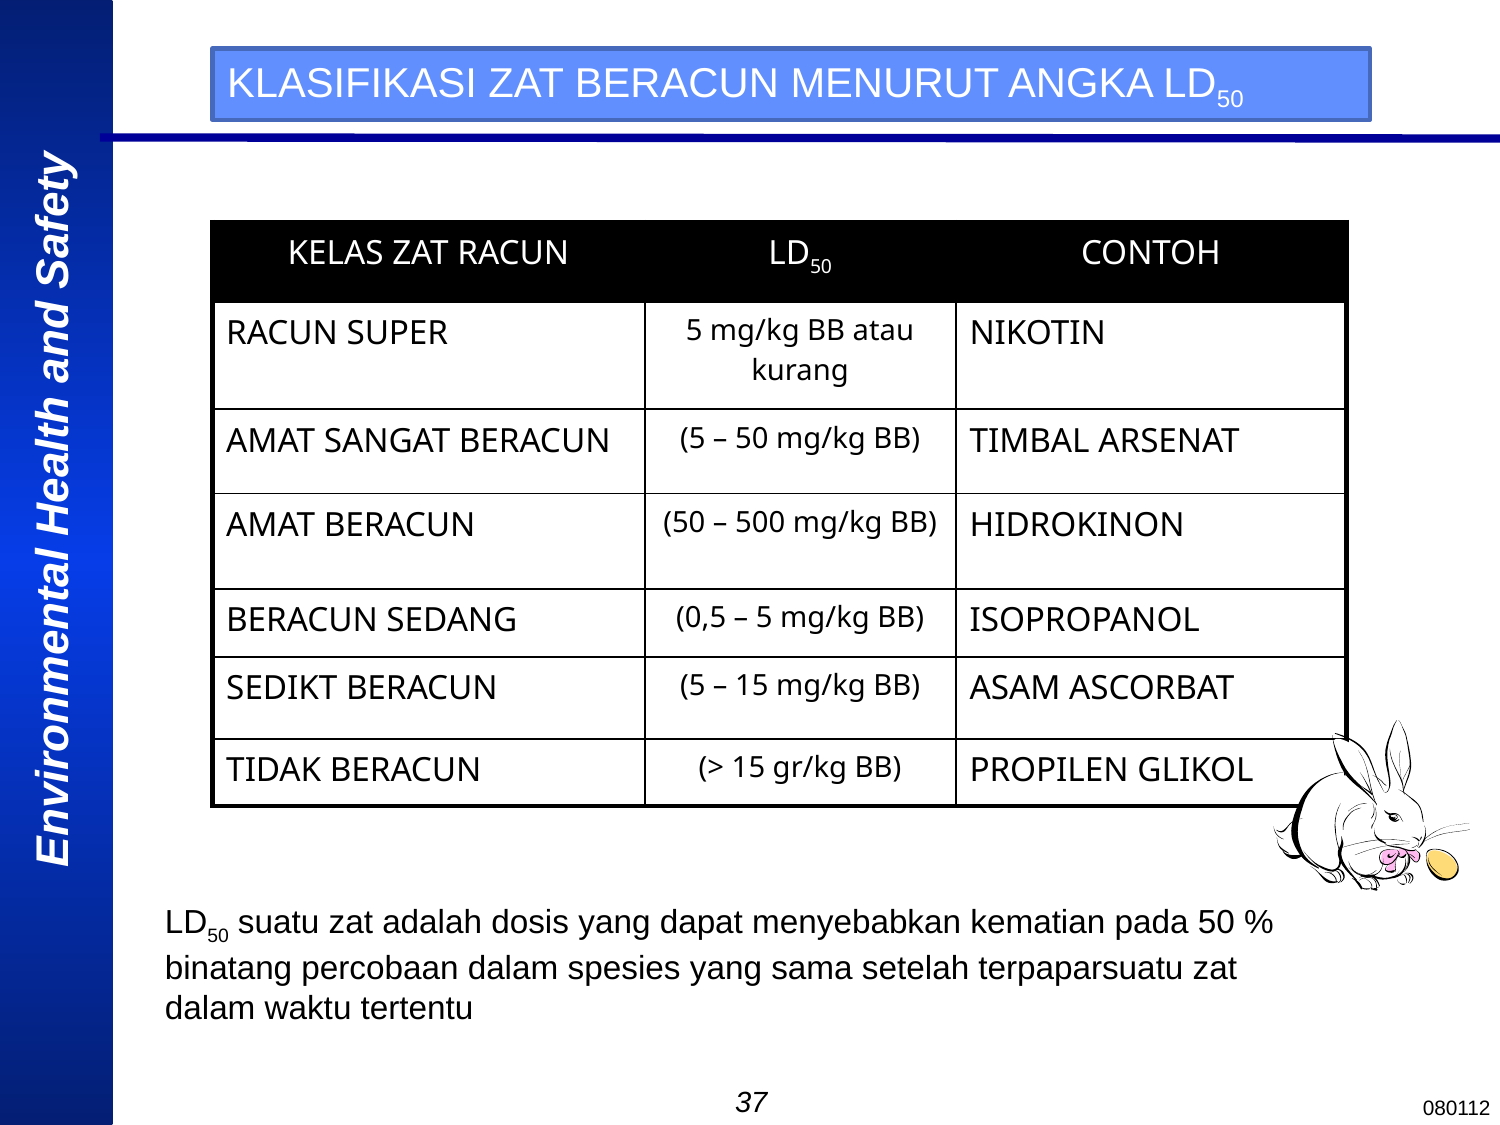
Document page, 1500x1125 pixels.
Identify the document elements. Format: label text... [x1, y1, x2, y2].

table_header KELAS ZAT RACUN [215, 224, 644, 301]
table_cell (50 – 500 mg/kg BB) [646, 494, 955, 588]
table_cell (> 15 gr/kg BB) [646, 740, 955, 804]
table_cell AMAT SANGAT BERACUN [215, 410, 644, 493]
table_cell PROPILEN GLIKOL [957, 740, 1268, 804]
table_cell (0,5 – 5 mg/kg BB) [646, 590, 955, 656]
picture [1273, 717, 1471, 891]
table_cell TIDAK BERACUN [215, 740, 644, 804]
text_box 080112 [1416, 1088, 1497, 1125]
table_cell AMAT BERACUN [215, 494, 644, 588]
table_cell TIMBAL ARSENAT [957, 410, 1344, 493]
table_cell ISOPROPANOL [957, 590, 1344, 656]
table_cell (5 – 50 mg/kg BB) [646, 410, 955, 493]
table_cell SEDIKT BERACUN [215, 658, 644, 738]
table_cell HIDROKINON [957, 494, 1344, 588]
table_header CONTOH [957, 224, 1344, 301]
table_cell (5 – 15 mg/kg BB) [646, 658, 955, 738]
table_cell RACUN SUPER [215, 303, 644, 408]
table_cell NIKOTIN [957, 303, 1344, 408]
table_header LD50 [646, 224, 955, 301]
table_cell 5 mg/kg BB atau kurang [646, 303, 955, 408]
text_box KLASIFIKASI ZAT BERACUN MENURUT ANGKA LD50 [210, 46, 1372, 122]
text_box LD50 suatu zat adalah dosis yang dapat menyebabkan kematian pada 50 % binatang percobaan dalam spesies yang sama setelah terpaparsuatu zat dalam waktu tertentu [149, 893, 1324, 1034]
table_cell BERACUN SEDANG [215, 590, 644, 656]
table_cell ASAM ASCORBAT [957, 658, 1344, 738]
